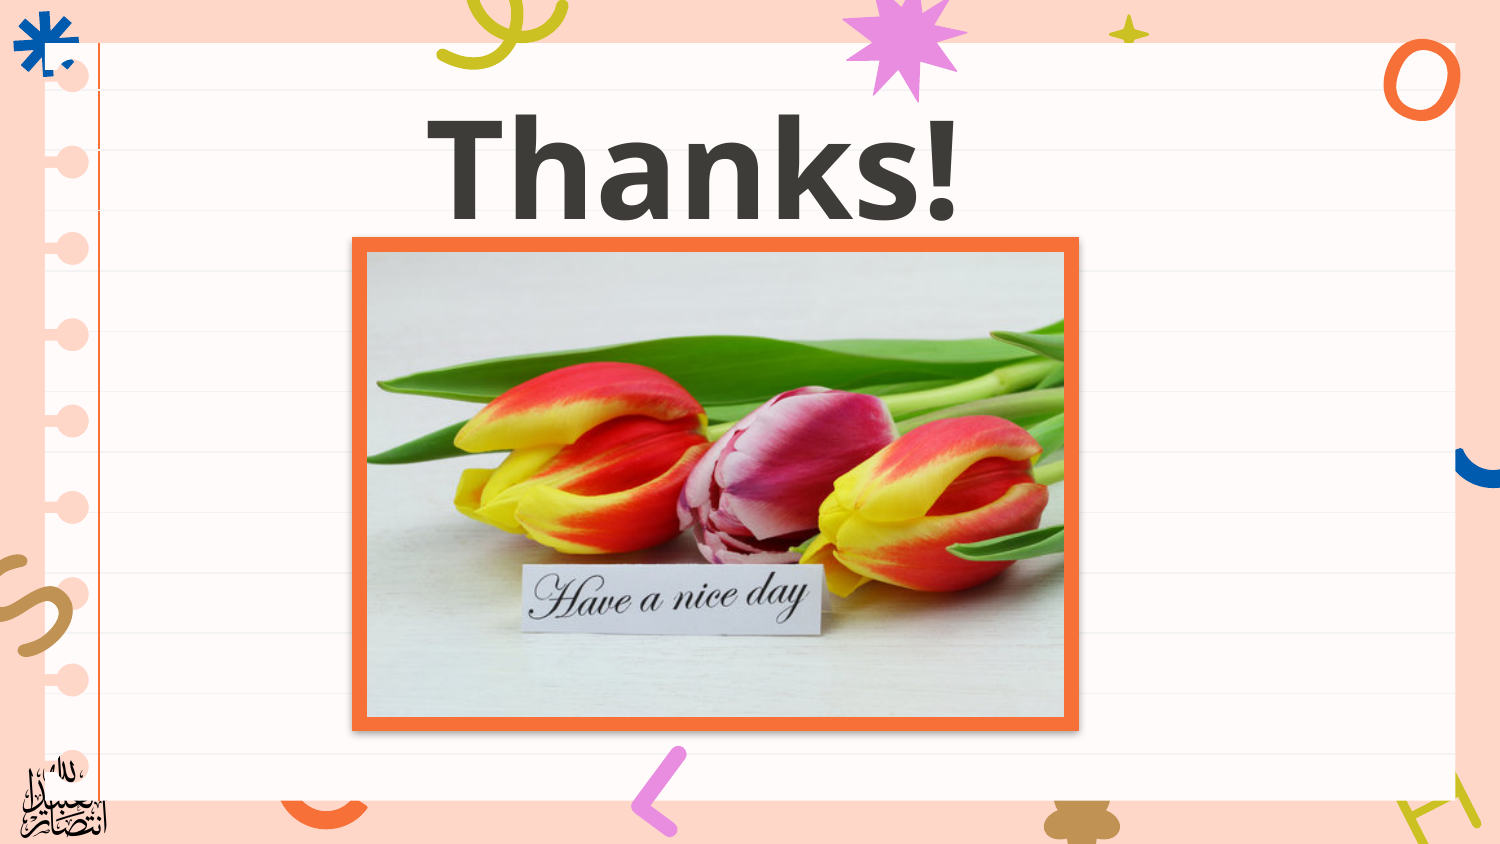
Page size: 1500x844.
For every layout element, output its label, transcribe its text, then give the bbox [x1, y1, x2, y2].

title Thanks! [371, 114, 1016, 235]
picture [14, 740, 116, 844]
picture [366, 251, 1065, 717]
